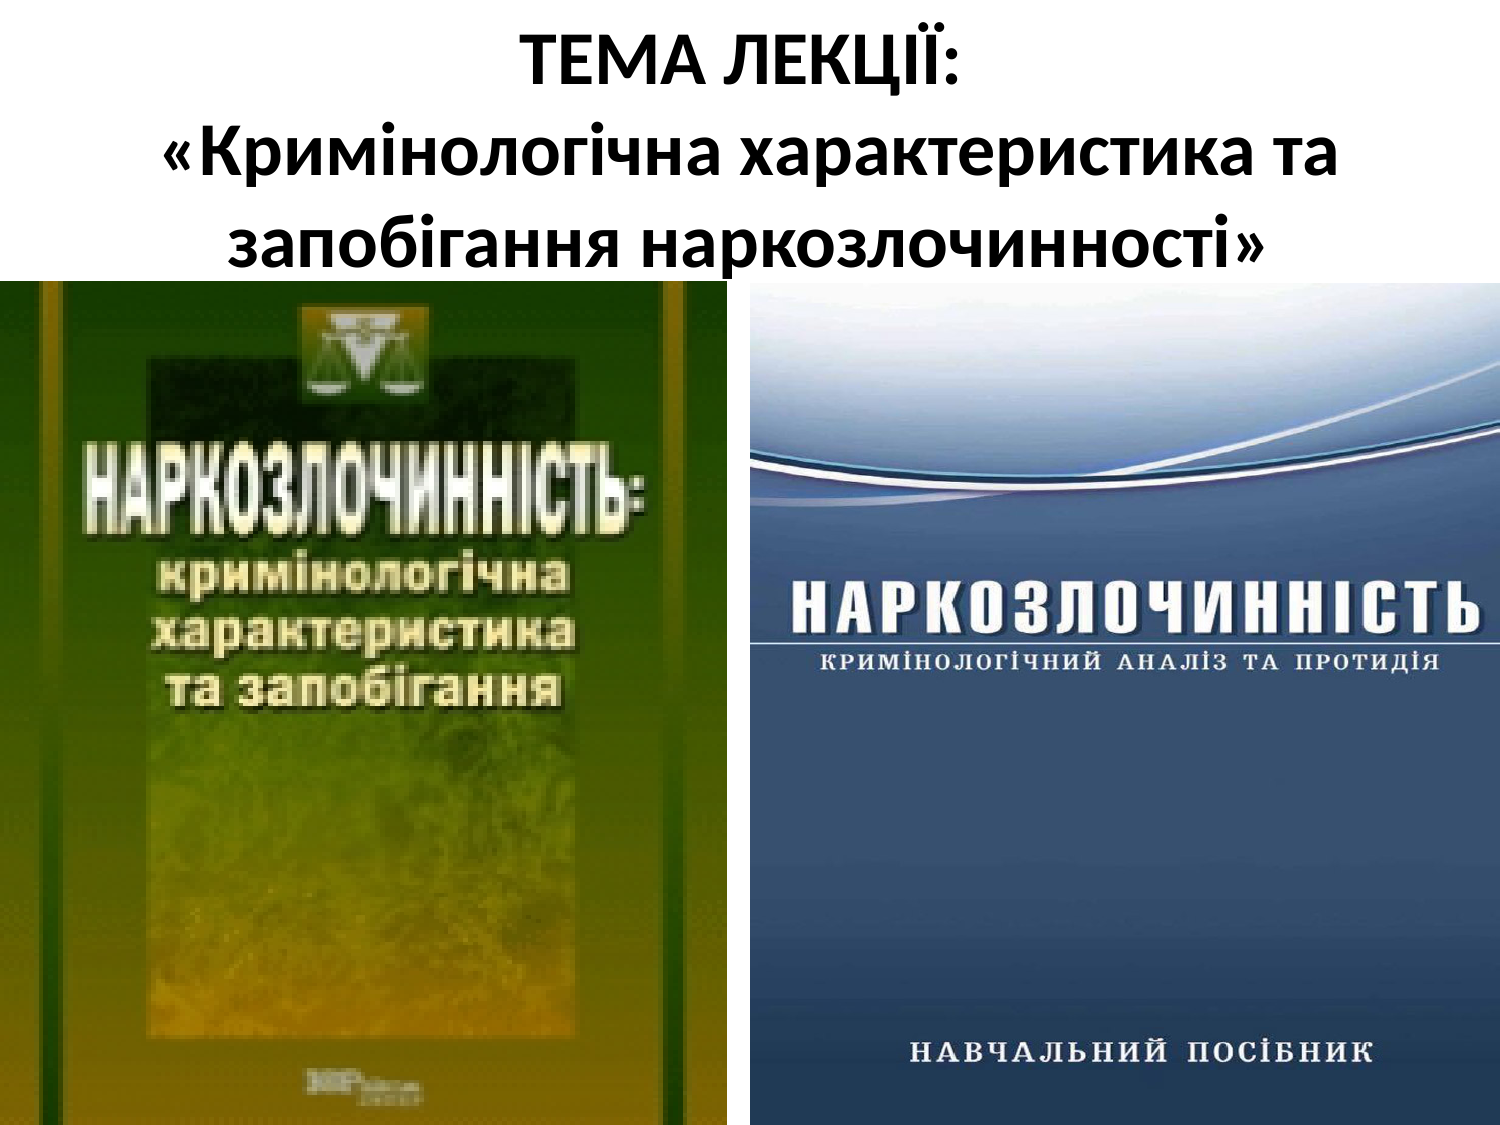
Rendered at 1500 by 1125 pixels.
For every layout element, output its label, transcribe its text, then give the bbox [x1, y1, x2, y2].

title ТЕМА ЛЕКЦІЇ: «Кримінологічна характеристика та запобігання наркозлочинності» [0, 0, 1500, 291]
picture [749, 283, 1500, 1125]
picture [0, 281, 727, 1125]
